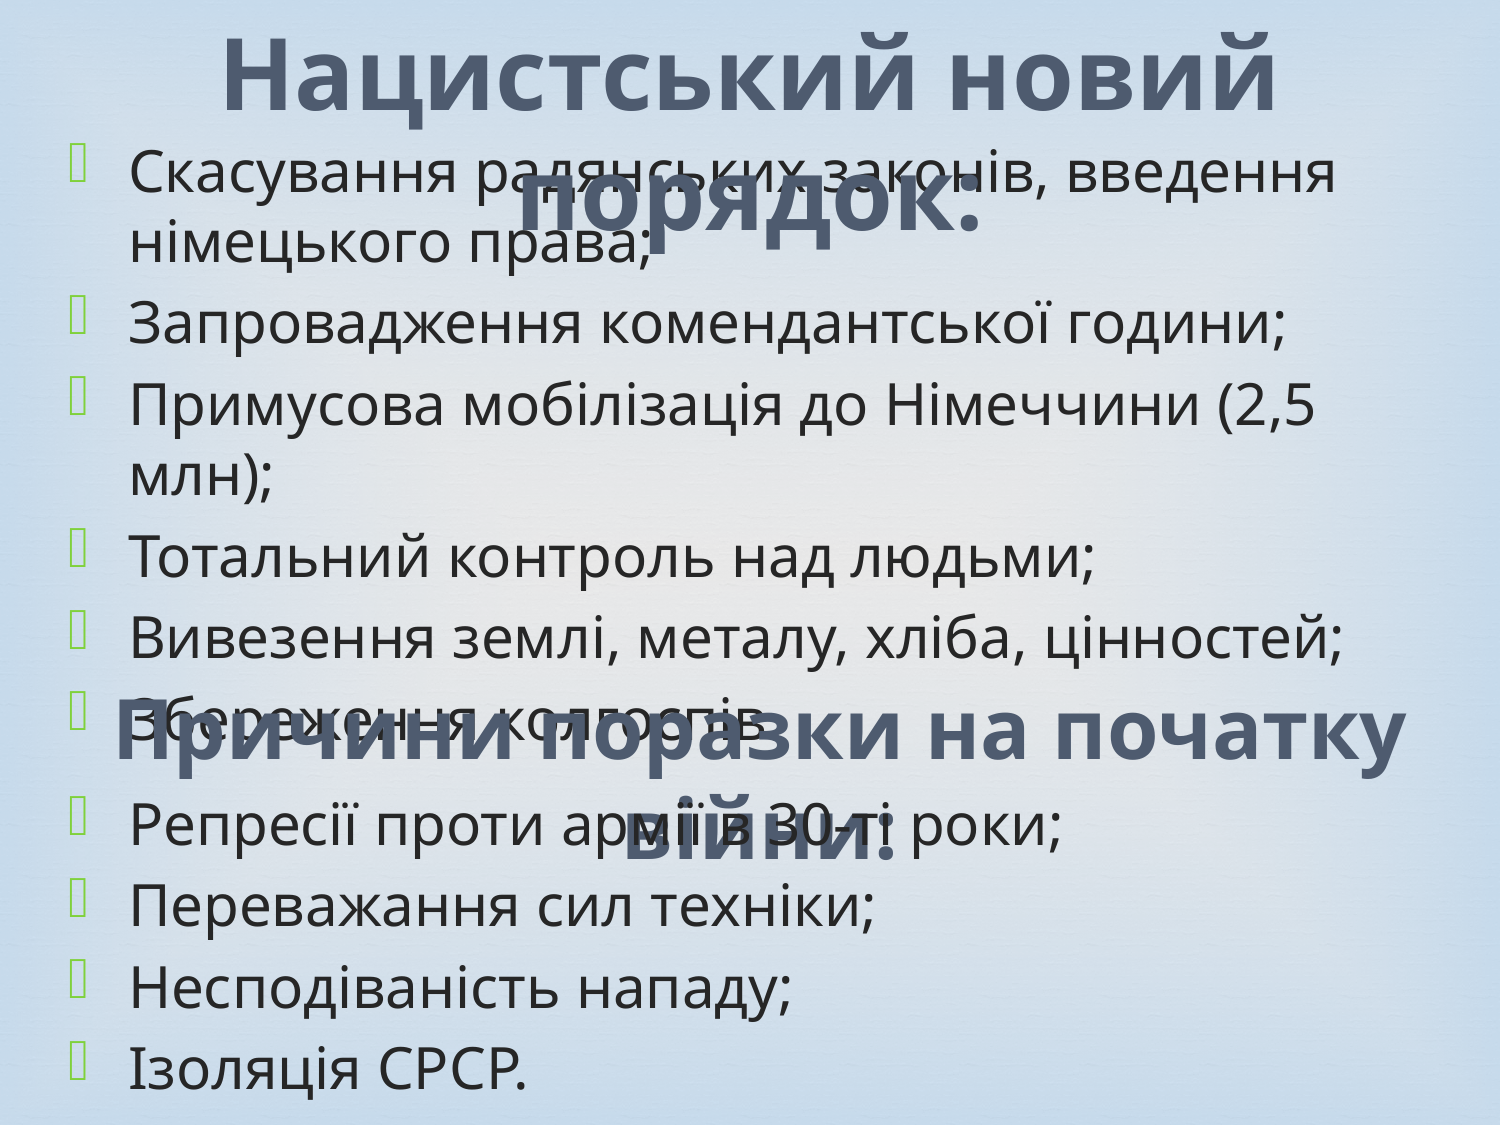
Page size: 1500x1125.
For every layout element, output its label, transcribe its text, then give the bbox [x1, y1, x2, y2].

text_box Скасування радянських законів, введення німецького права; Запровадження комендантської години; Примусова мобілізація до Німеччини (2,5 млн); Тотальний контроль над людьми; Вивезення землі, металу, хліба, цінностей; Збереження колгоспів. [53, 250, 1460, 668]
text_box Причини поразки на початку війни: [9, 668, 1500, 793]
text_box Нацистський новий порядок: [0, 2, 1500, 250]
text_box Репресії проти армії в 30-ті роки; Переважання сил техніки; Несподіваність нападу; Ізоляція СРСР. [53, 779, 1460, 1125]
